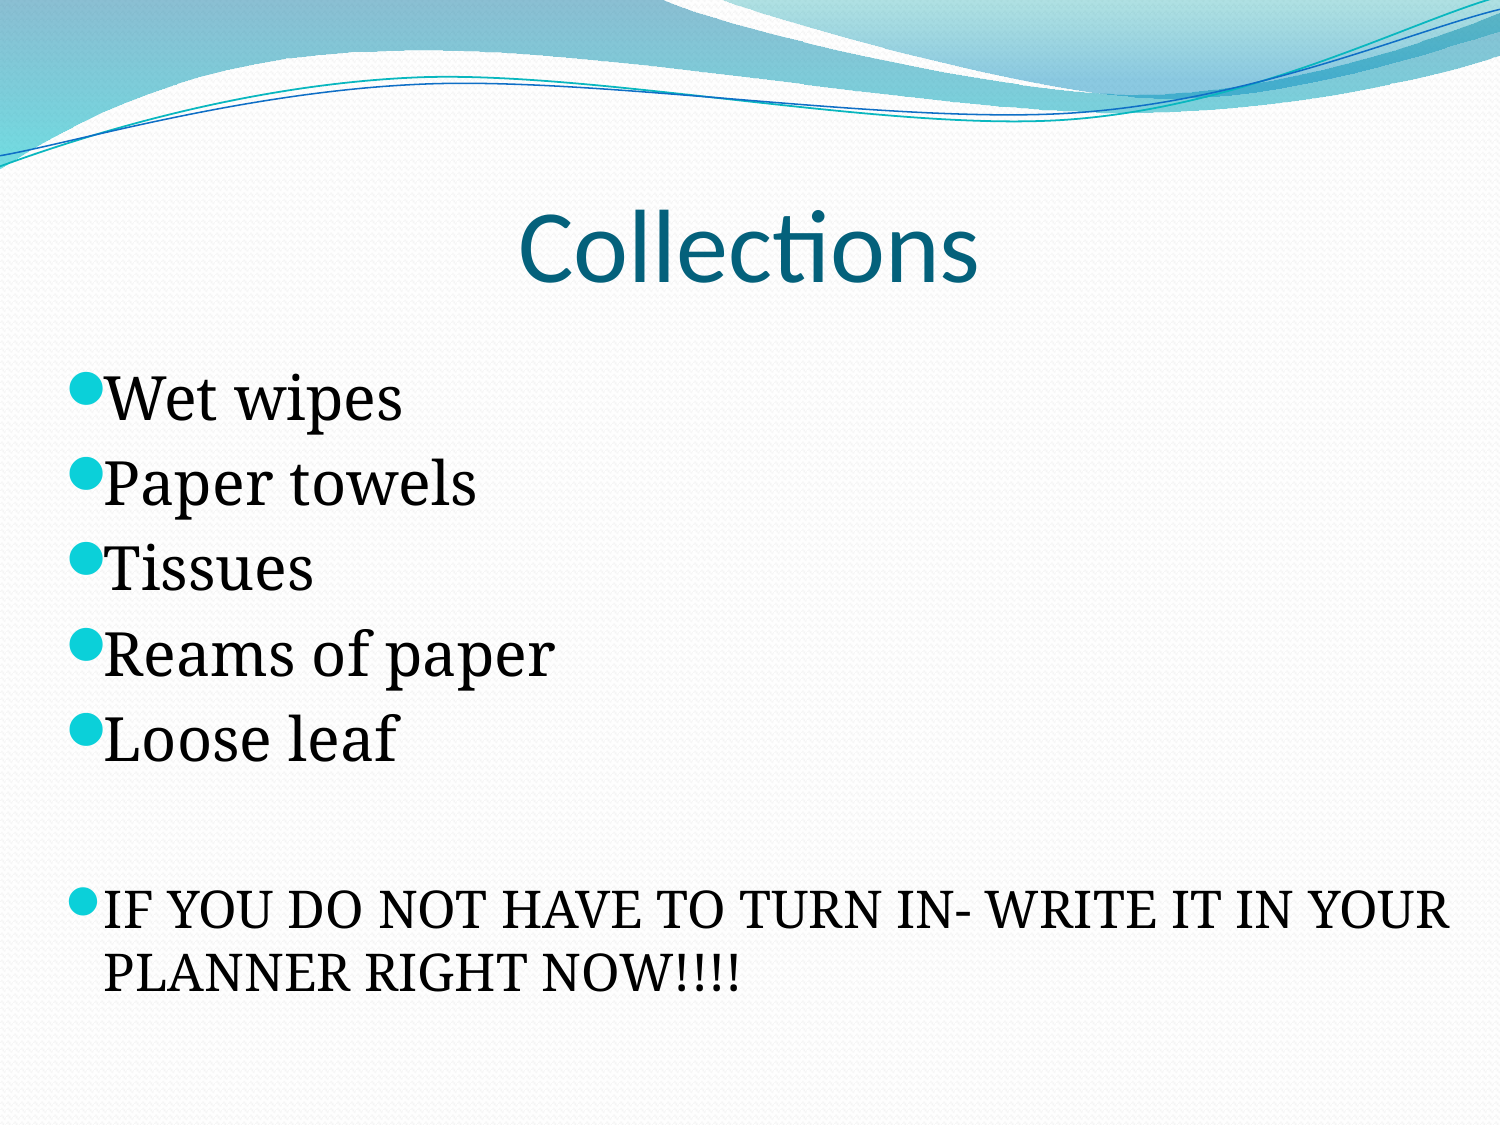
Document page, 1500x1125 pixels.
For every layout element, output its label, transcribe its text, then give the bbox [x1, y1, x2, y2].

list Wet wipes Paper towels Tissues Reams of paper Loose leaf IF YOU DO NOT HAVE TO TURN IN- WRITE IT IN YOUR PLANNER RIGHT NOW!!!! [50, 299, 1500, 1020]
title Collections [75, 115, 1425, 299]
